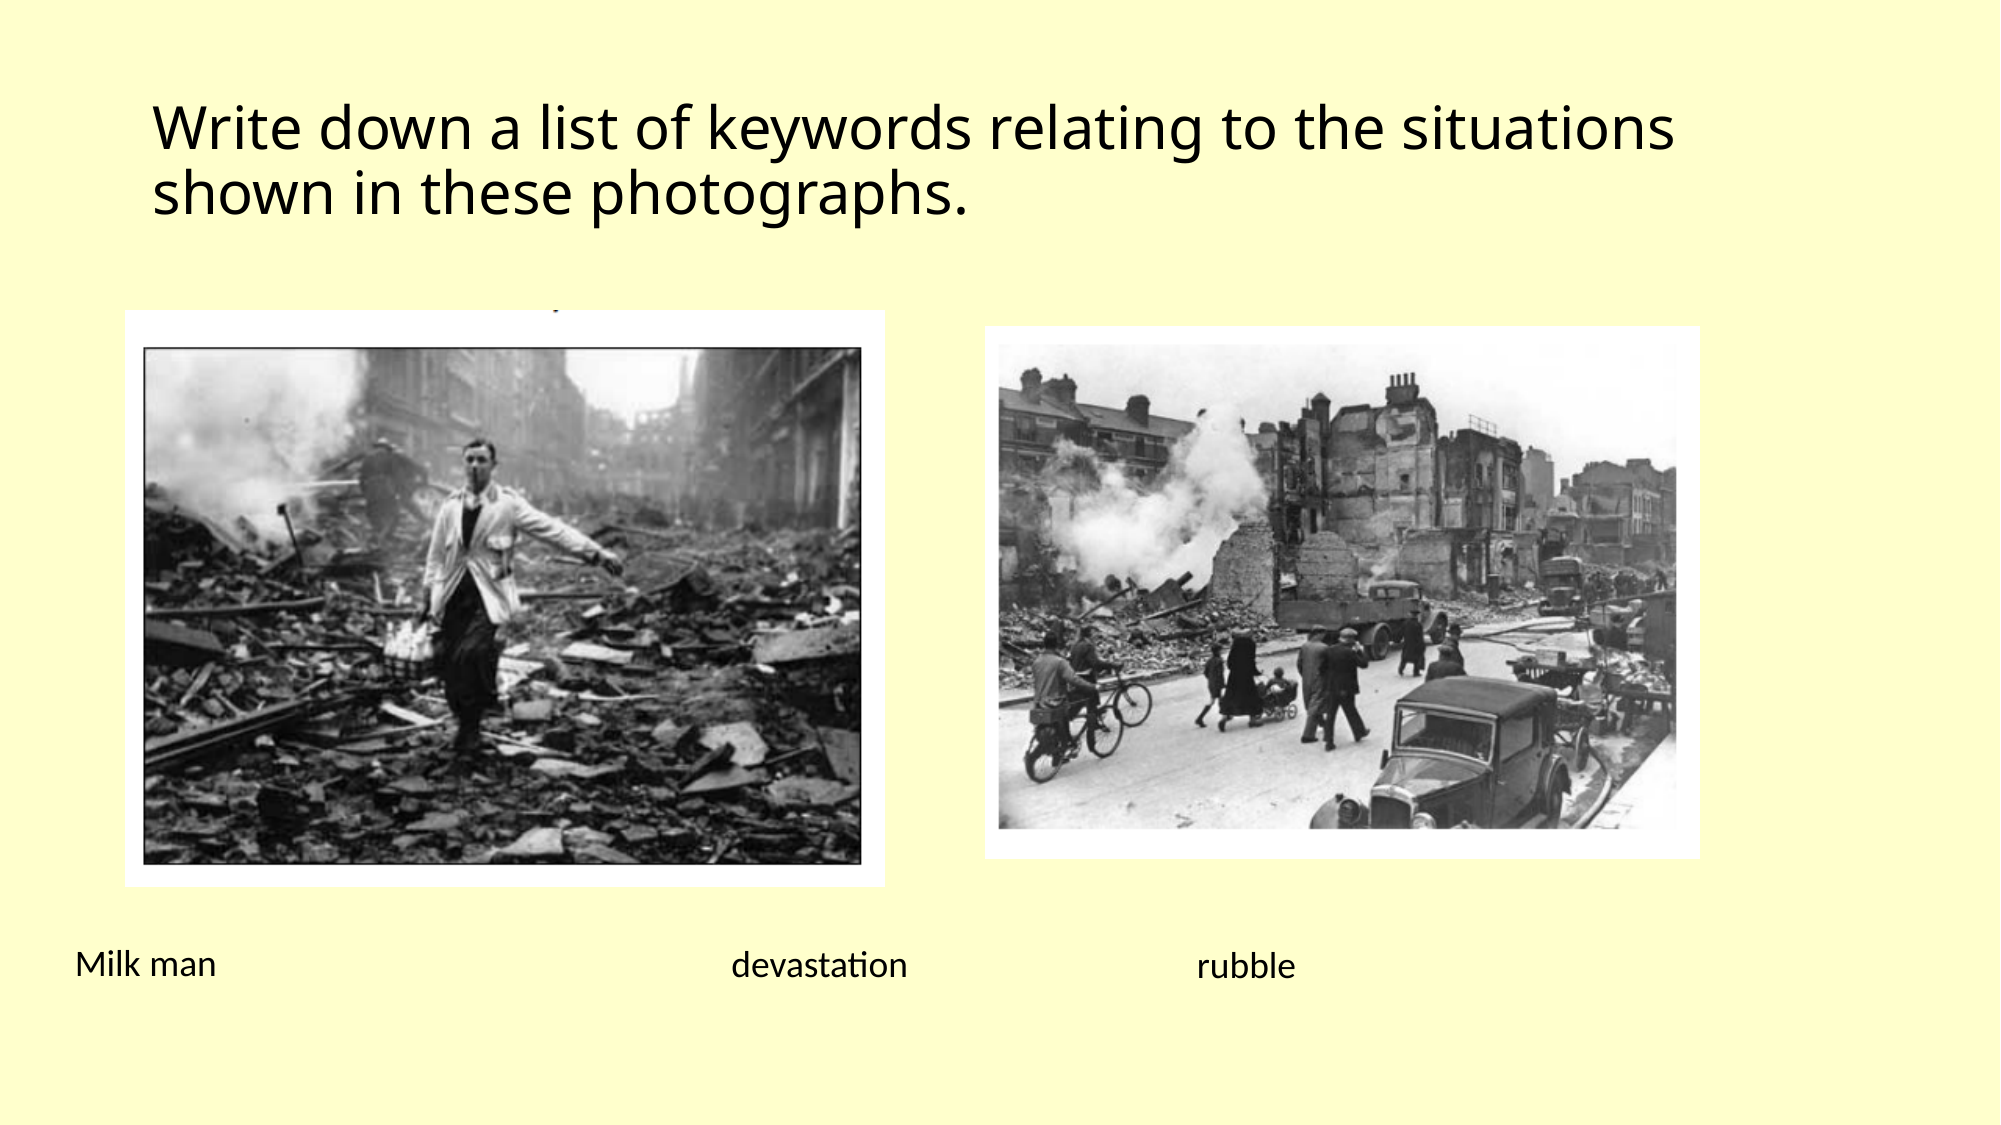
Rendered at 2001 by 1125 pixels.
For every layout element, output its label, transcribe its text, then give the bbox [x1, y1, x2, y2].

text_box Milk man [59, 932, 403, 992]
picture [985, 326, 1700, 859]
text_box rubble [1182, 933, 1525, 994]
text_box devastation [716, 932, 1060, 993]
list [125, 310, 885, 887]
title Write down a list of keywords relating to the situations shown in these photographs. [137, 89, 1863, 308]
